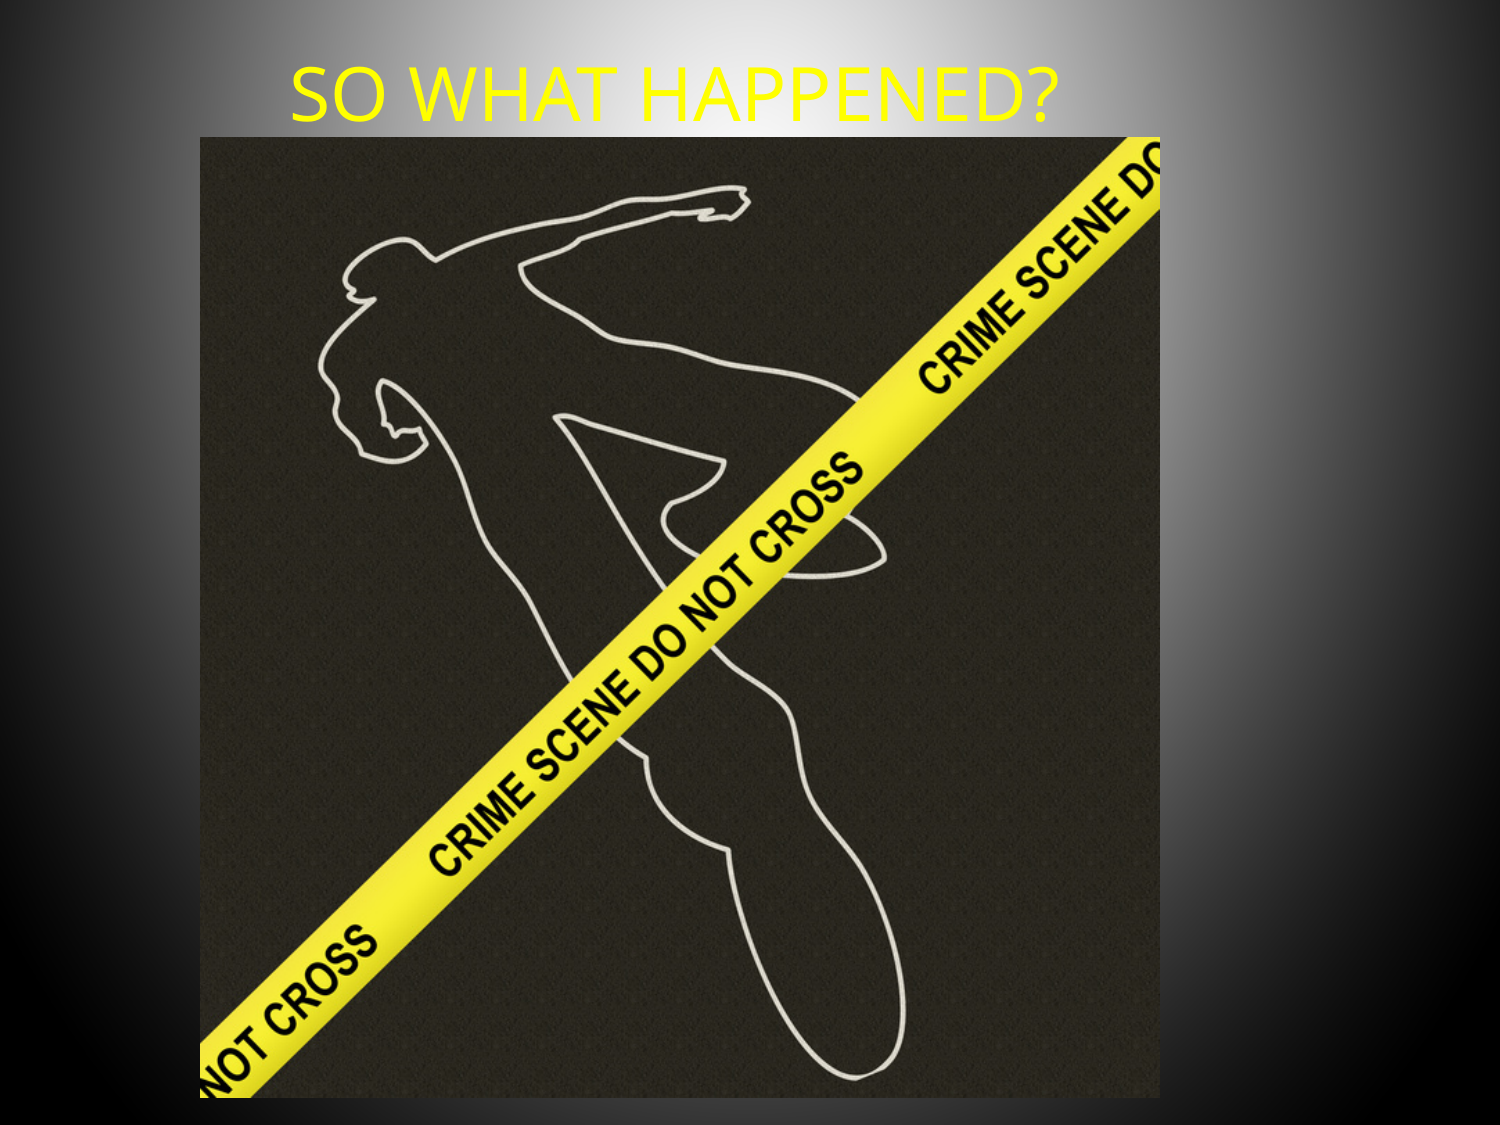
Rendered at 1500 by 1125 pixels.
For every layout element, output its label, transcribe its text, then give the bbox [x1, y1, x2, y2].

title SO WHAT HAPPENED? [0, 45, 1350, 150]
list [199, 137, 1161, 1098]
picture [0, 0, 1500, 1125]
